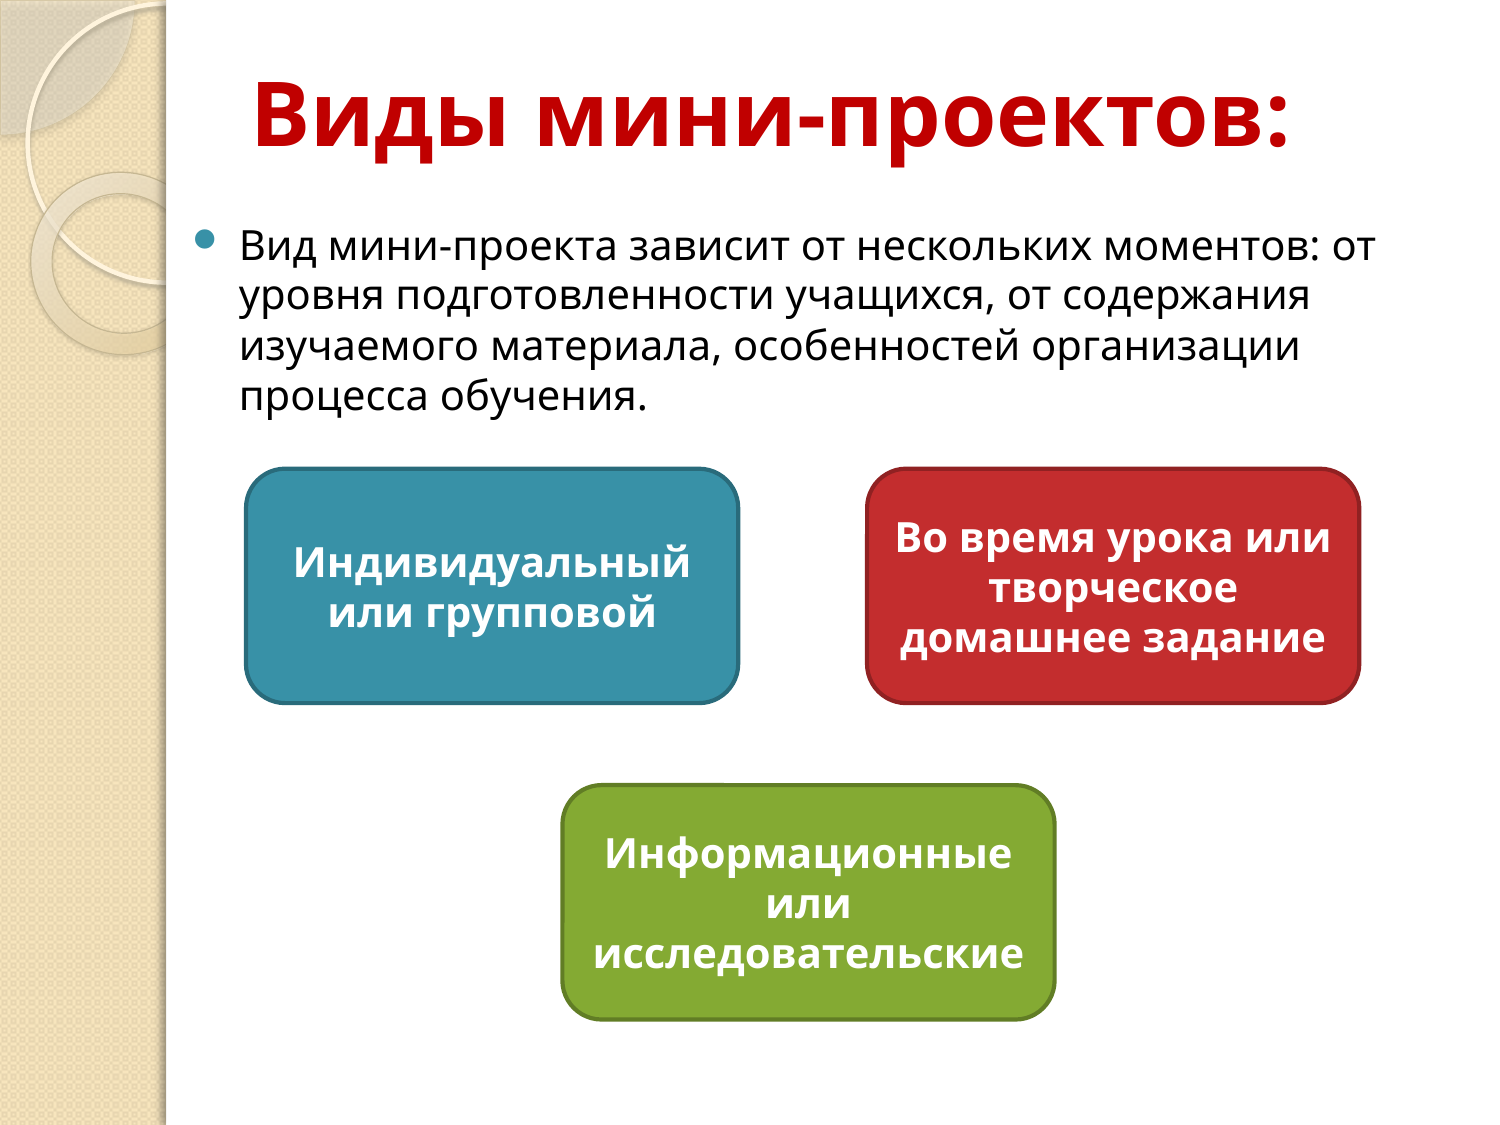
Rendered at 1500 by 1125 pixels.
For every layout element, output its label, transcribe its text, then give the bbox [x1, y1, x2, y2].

text_box Во время урока или творческое домашнее задание [864, 466, 1362, 706]
title Виды мини-проектов: [235, 45, 1466, 176]
text_box Информационные или исследовательские [560, 782, 1057, 1022]
list Вид мини-проекта зависит от нескольких моментов: от уровня подготовленности учащихся, от содержания изучаемого материала, особенностей организации процесса обучения. [164, 210, 1500, 864]
text_box Индивидуальный или групповой [243, 466, 741, 706]
